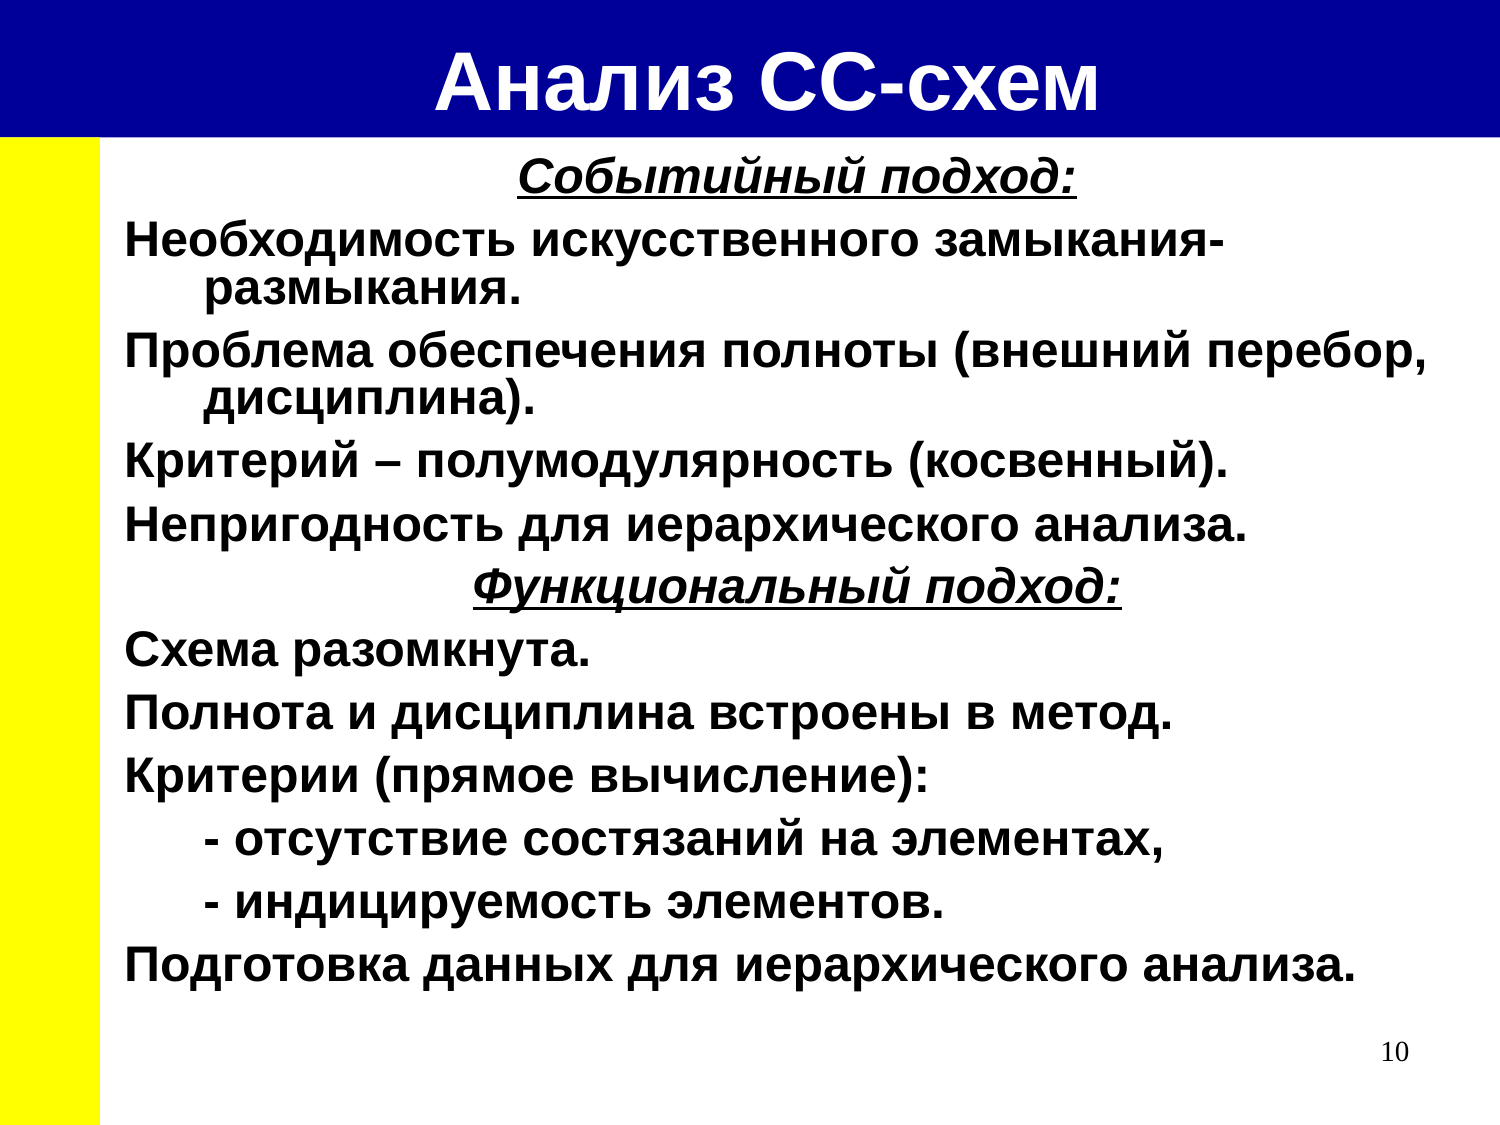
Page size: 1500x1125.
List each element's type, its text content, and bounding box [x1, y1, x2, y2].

slide_number 10 [1074, 1047, 1426, 1103]
text_box Событийный подход: Необходимость искусственного замыкания-размыкания. Проблема обеспечения полноты (внешний перебор, дисциплина). Критерий – полумодулярность (косвенный). Непригодность для иерархического анализа. Функциональный подход: Схема разомкнута. Полнота и дисциплина встроены в метод. Критерии (прямое вычисление): - отсутствие состязаний на элементах, - индицируемость элементов. Подготовка данных для иерархического анализа. [112, 148, 1483, 1047]
title Анализ СС-схем [123, 37, 1413, 132]
